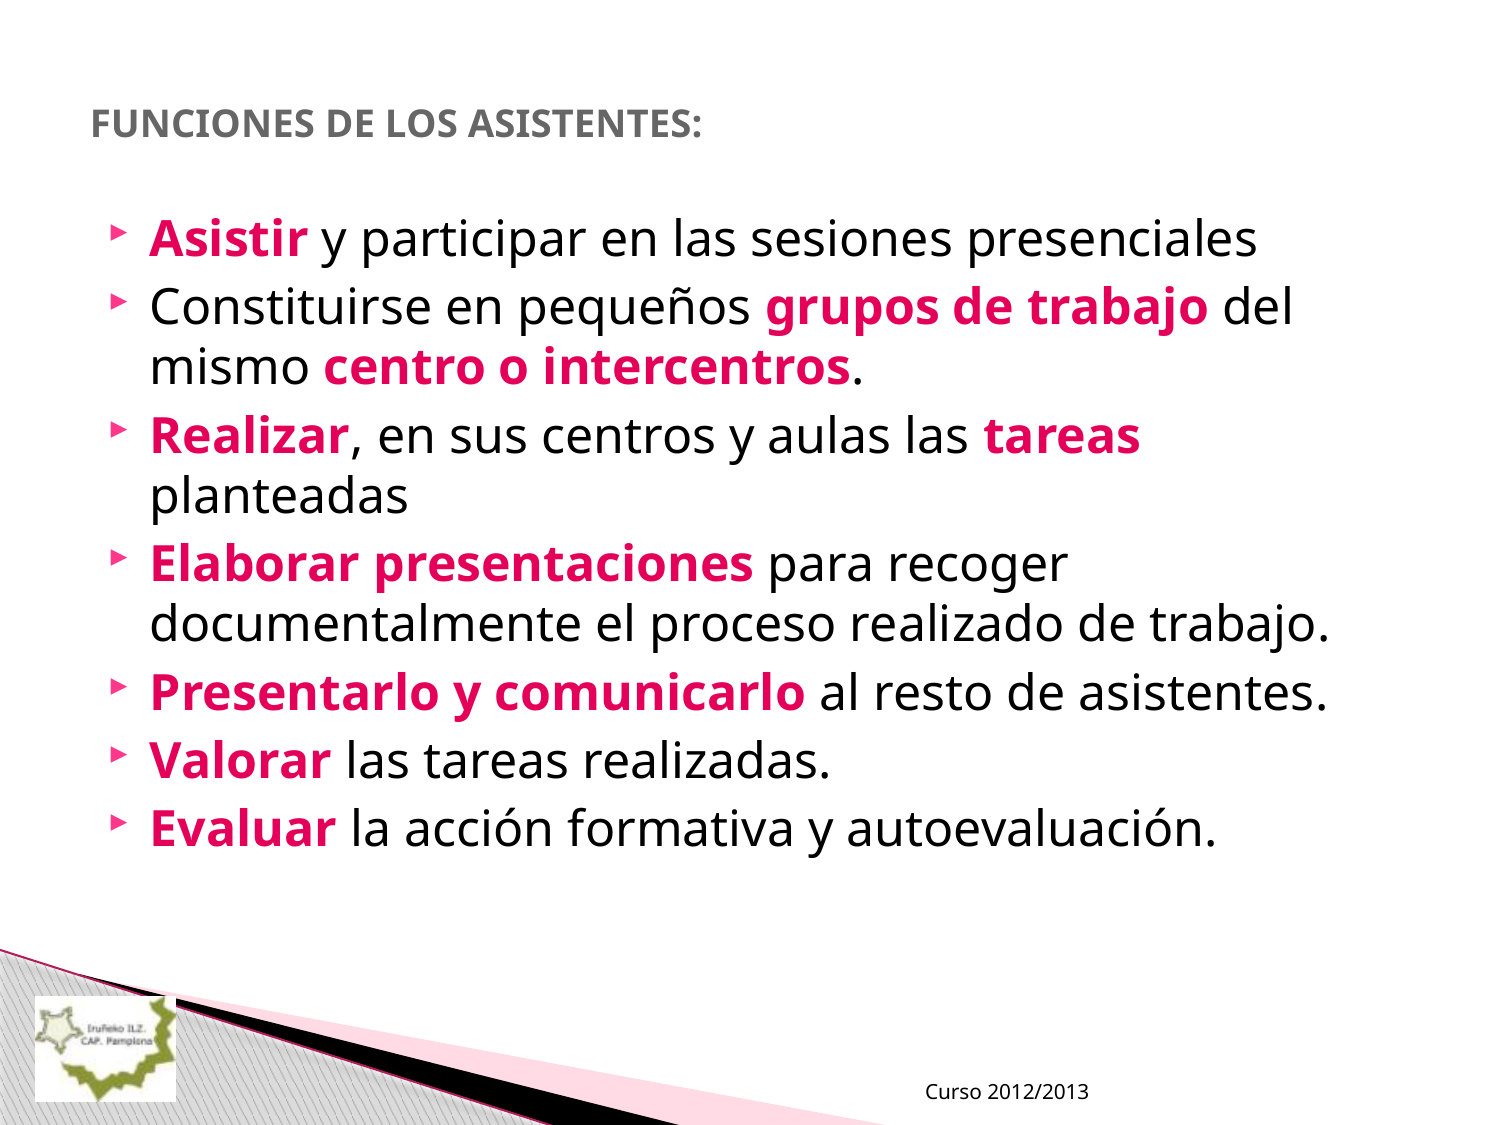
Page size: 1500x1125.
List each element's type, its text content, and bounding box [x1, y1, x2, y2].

title FUNCIONES DE LOS ASISTENTES: [75, 45, 1425, 198]
footer Curso 2012/2013 [718, 1051, 1105, 1112]
list Asistir y participar en las sesiones presenciales Constituirse en pequeños grupos de trabajo del mismo centro o intercentros. Realizar, en sus centros y aulas las tareas planteadas Elaborar presentaciones para recoger documentalmente el proceso realizado de trabajo. Presentarlo y comunicarlo al resto de asistentes. Valorar las tareas realizadas. Evaluar la acción formativa y autoevaluación. [74, 198, 1426, 986]
picture [34, 995, 176, 1102]
